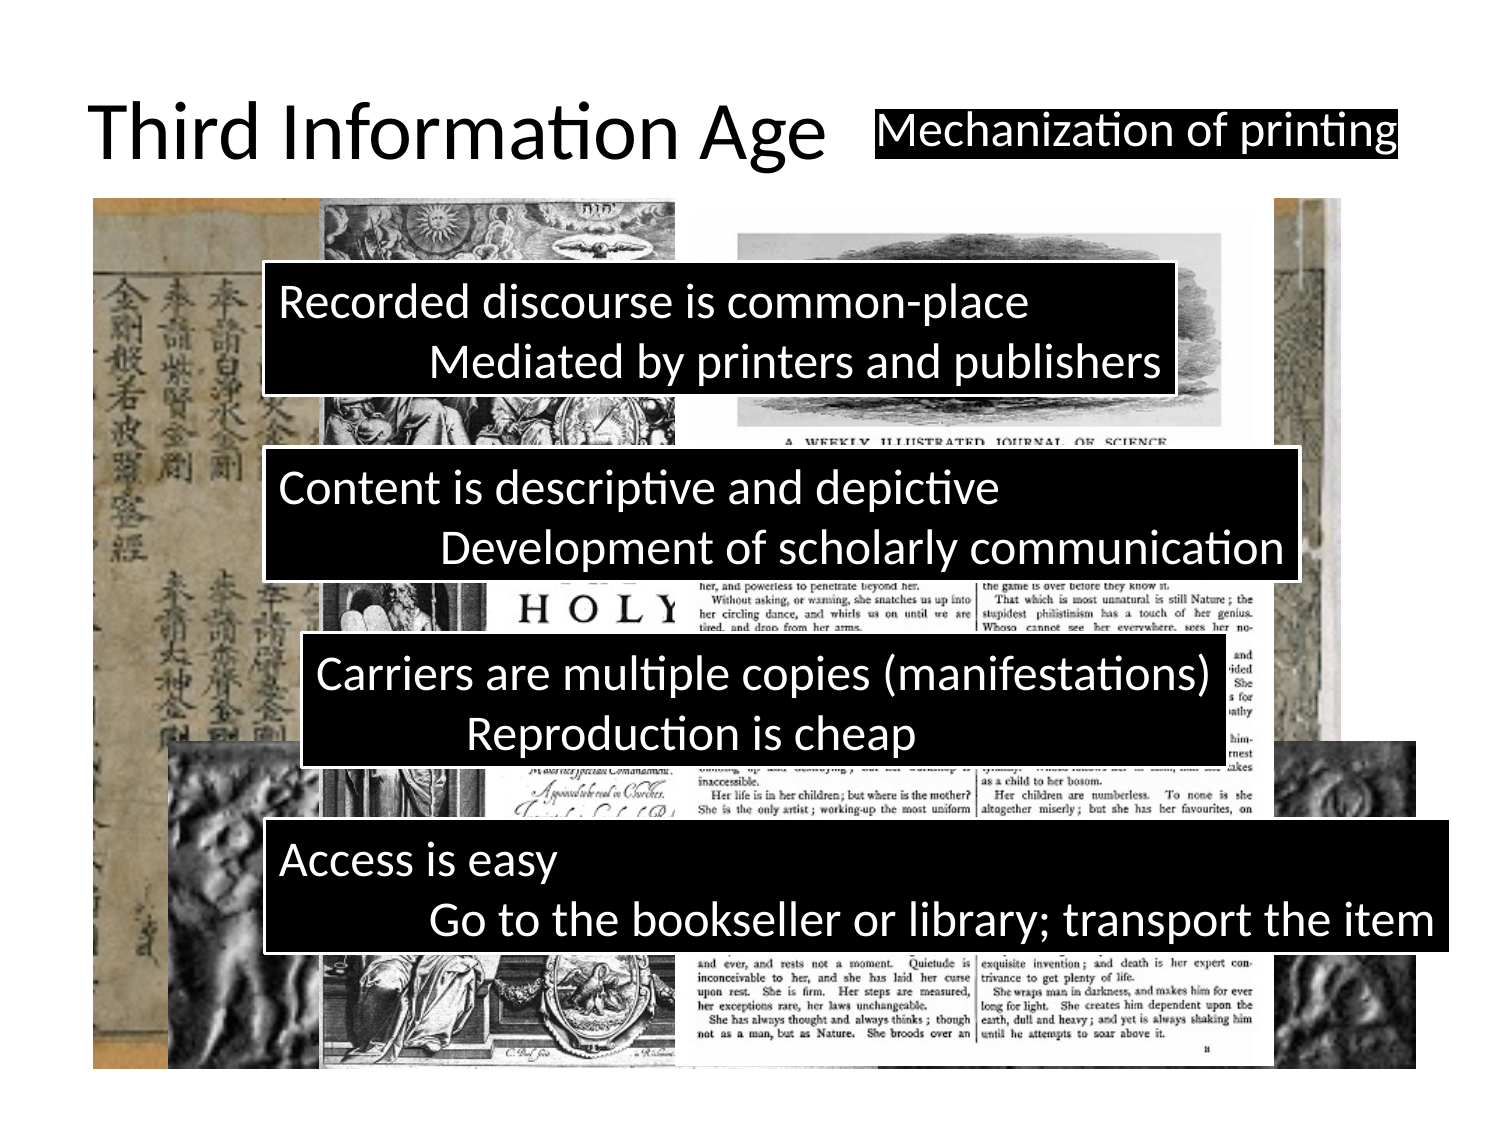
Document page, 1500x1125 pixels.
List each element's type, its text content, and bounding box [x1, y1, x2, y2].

text_box Mechanization of printing [860, 88, 1413, 164]
text_box Third Information Age [72, 68, 844, 184]
picture [93, 195, 1416, 1069]
text_box Access is easy Go to the bookseller or library; transport the item [1416, 818, 1451, 954]
